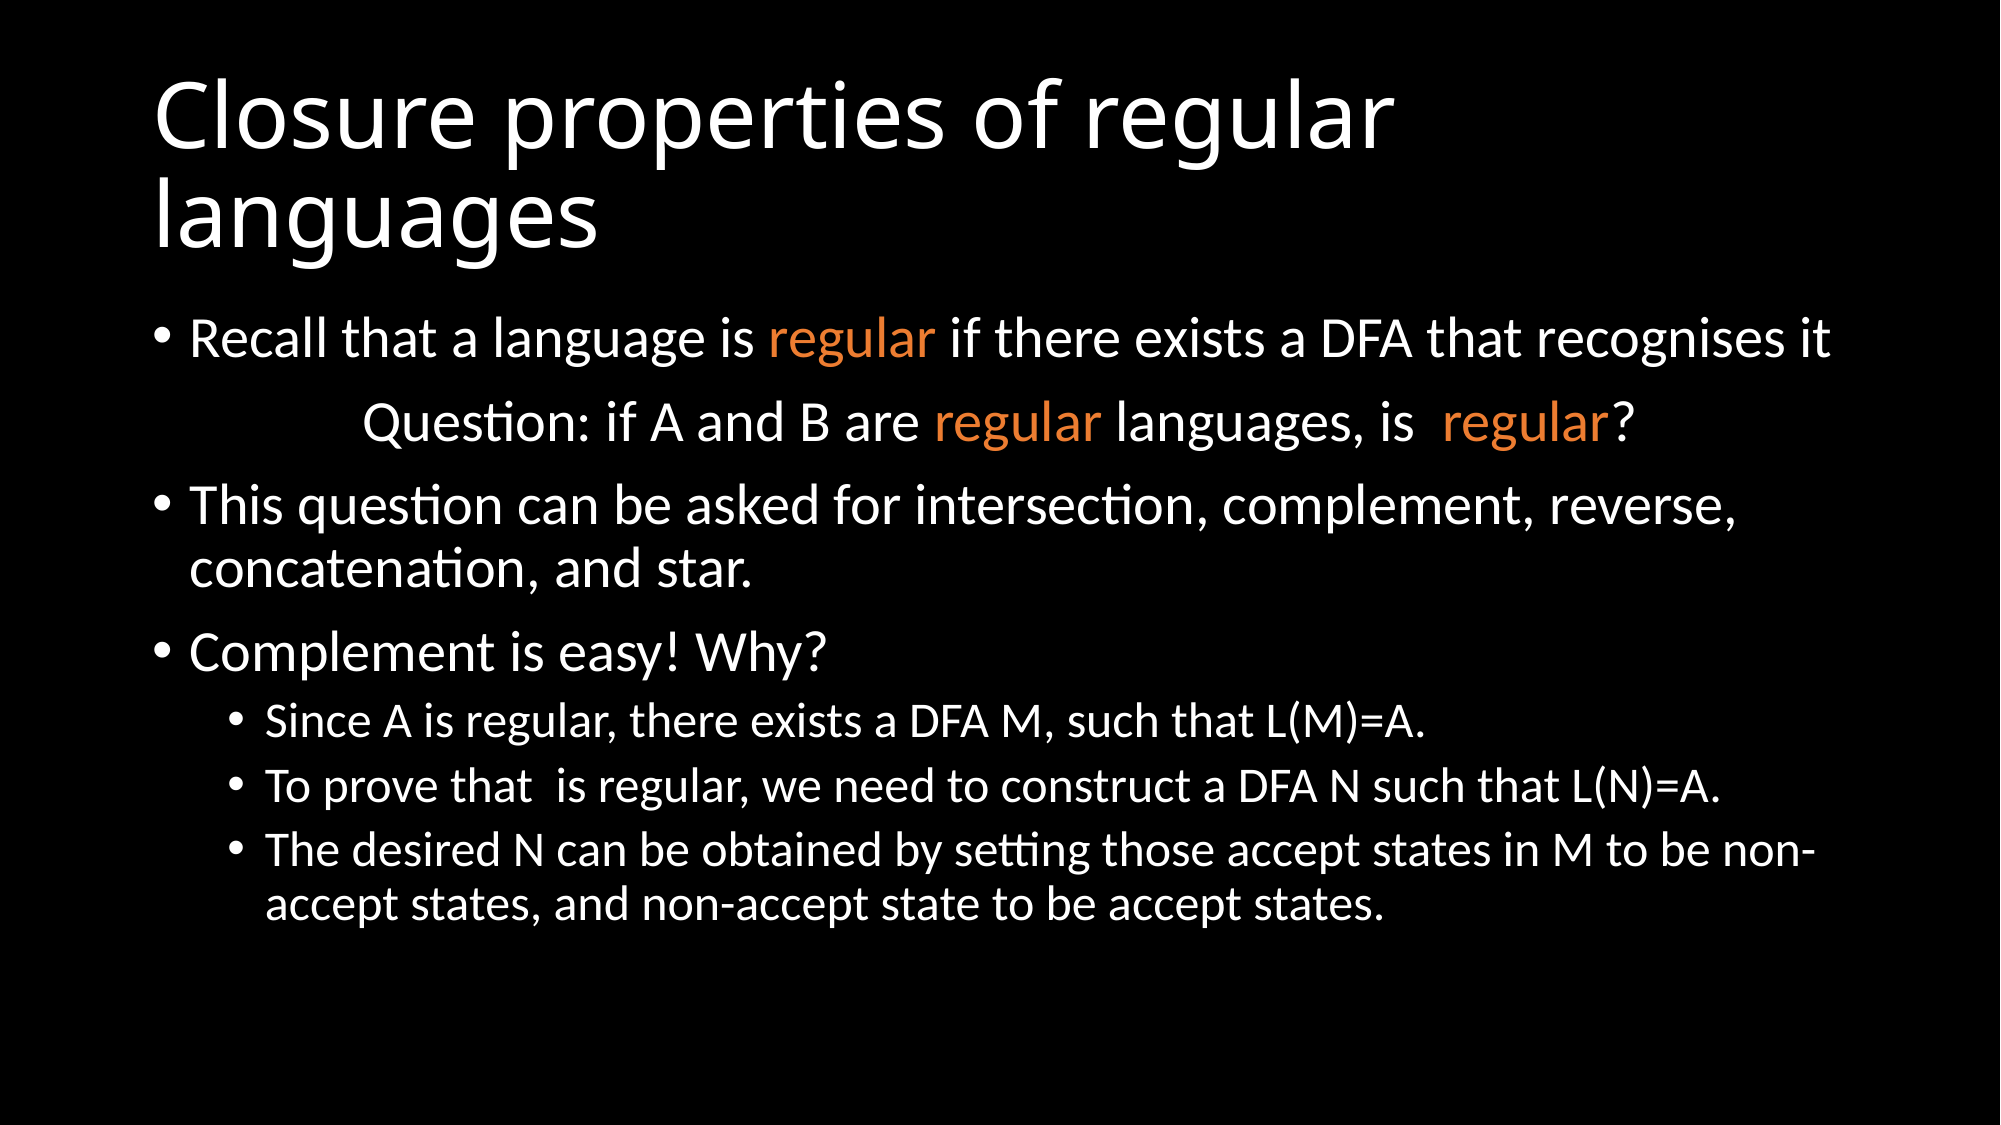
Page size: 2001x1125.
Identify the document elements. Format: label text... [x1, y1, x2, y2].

title Closure properties of regular languages [137, 59, 1863, 278]
